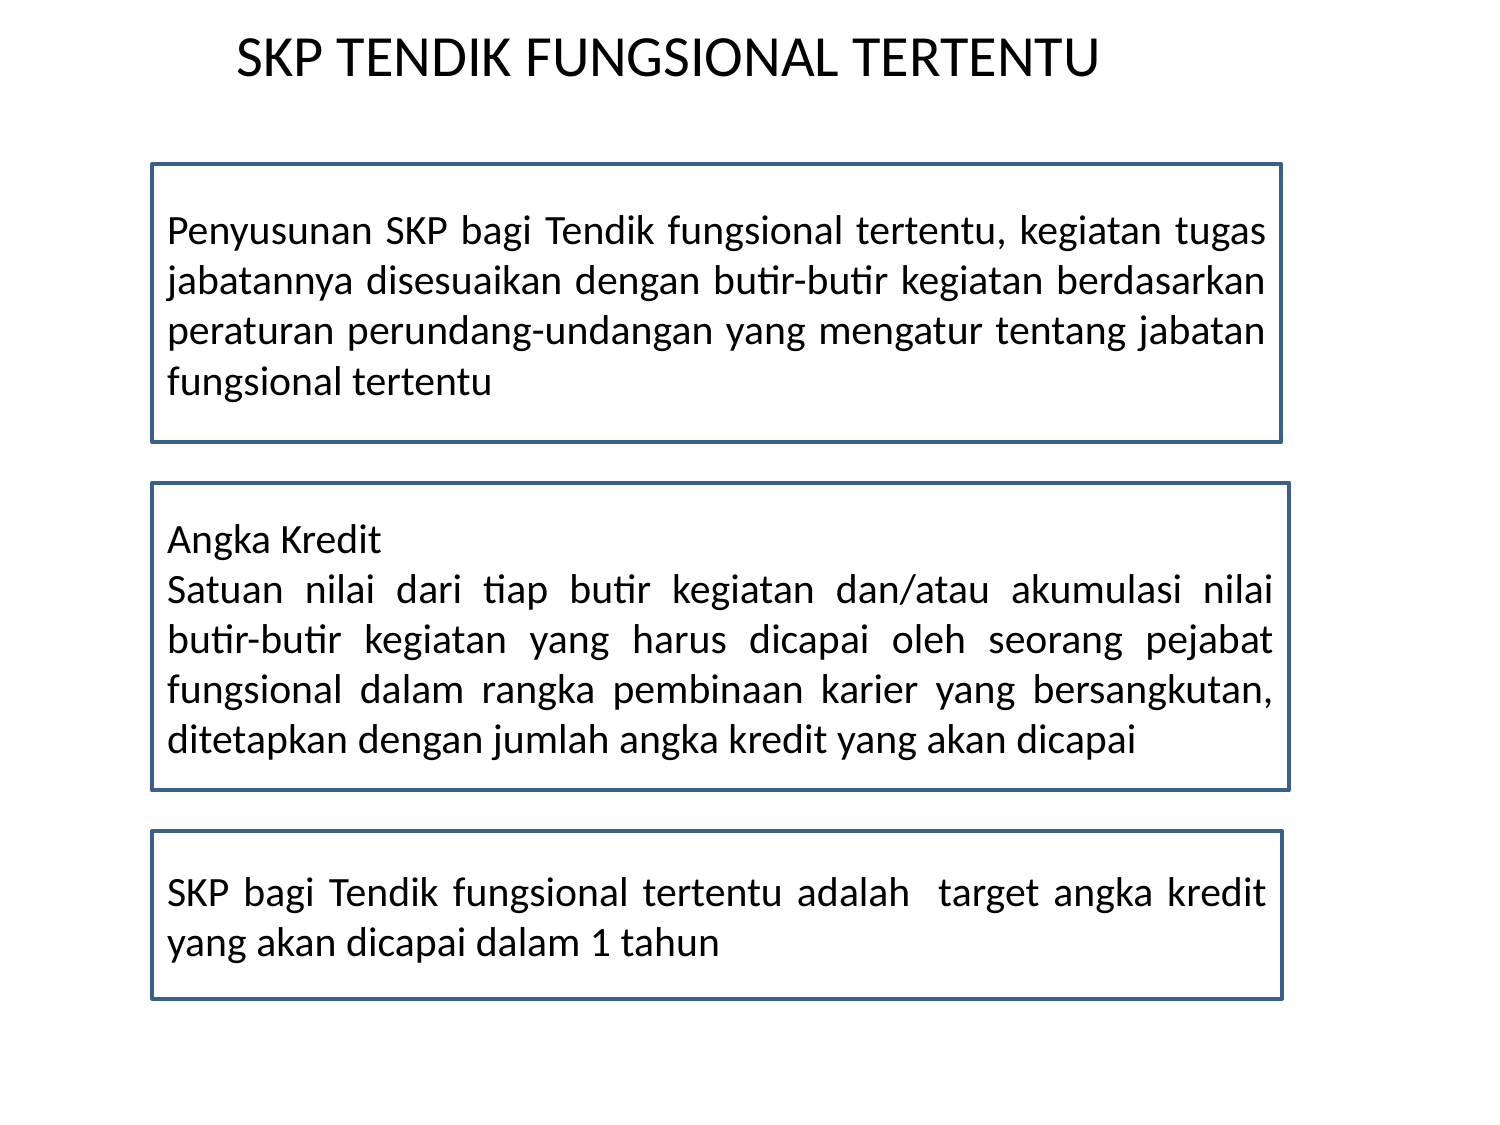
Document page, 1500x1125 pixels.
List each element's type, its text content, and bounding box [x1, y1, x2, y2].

text_box Angka Kredit Satuan nilai dari tiap butir kegiatan dan/atau akumulasi nilai butir-butir kegiatan yang harus dicapai oleh seorang pejabat fungsional dalam rangka pembinaan karier yang bersangkutan, ditetapkan dengan jumlah angka kredit yang akan dicapai [150, 481, 1291, 792]
text_box SKP TENDIK FUNGSIONAL TERTENTU [221, 10, 1313, 96]
text_box Penyusunan SKP bagi Tendik fungsional tertentu, kegiatan tugas jabatannya disesuaikan dengan butir-butir kegiatan berdasarkan peraturan perundang-undangan yang mengatur tentang jabatan fungsional tertentu [150, 162, 1283, 444]
text_box SKP bagi Tendik fungsional tertentu adalah target angka kredit yang akan dicapai dalam 1 tahun [150, 829, 1284, 1001]
